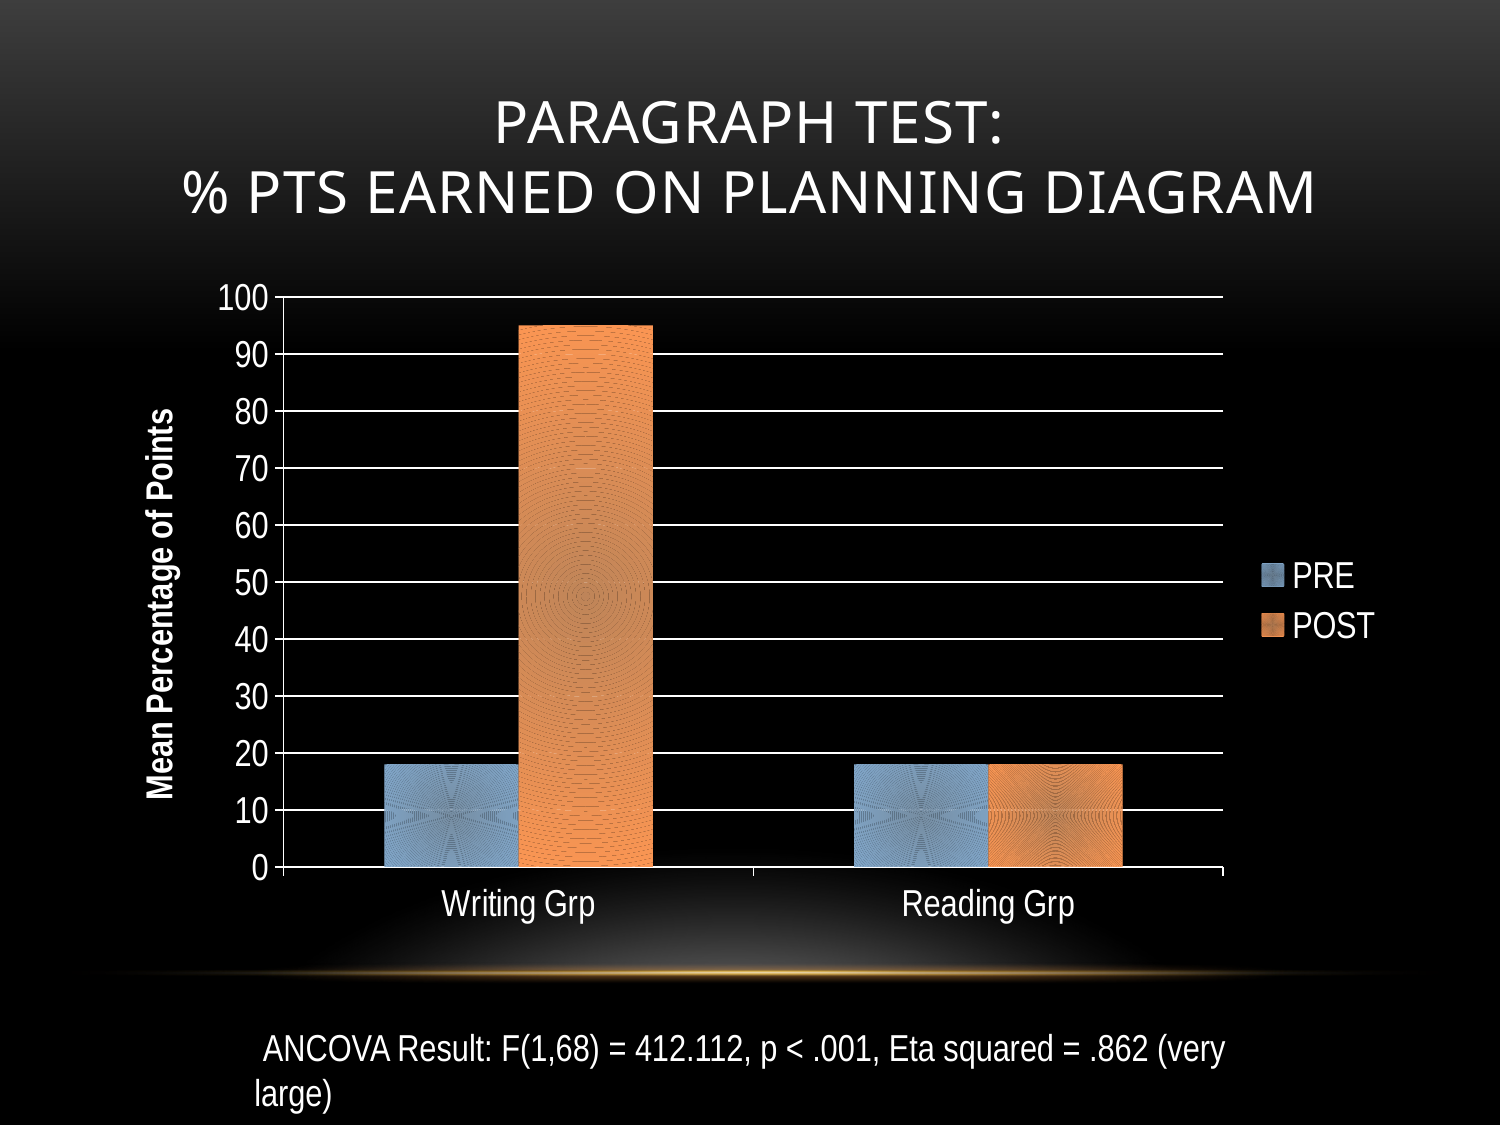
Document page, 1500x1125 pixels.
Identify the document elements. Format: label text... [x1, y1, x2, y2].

text_box ANCOVA Result: F(1,68) = 412.112, p < .001, Eta squared = .862 (very large) [239, 1016, 1292, 1122]
picture [0, 0, 1500, 1125]
chart [99, 262, 1401, 938]
title Paragraph Test: % pts earned on Planning Diagram [99, 45, 1400, 233]
